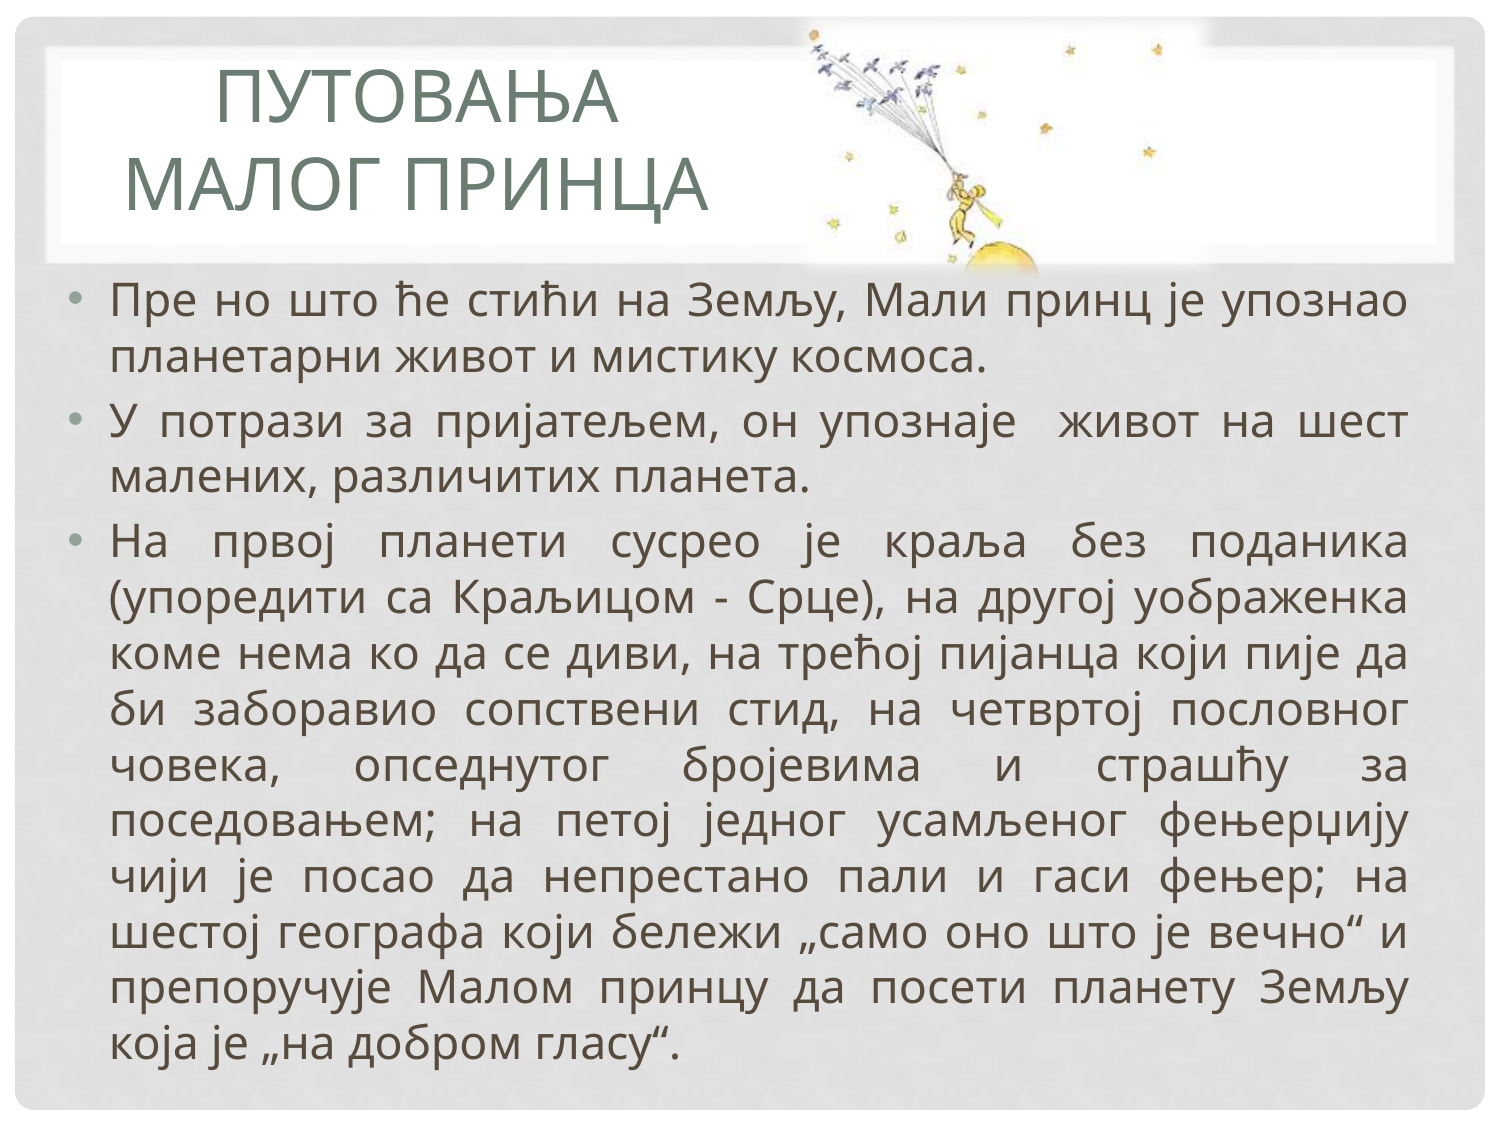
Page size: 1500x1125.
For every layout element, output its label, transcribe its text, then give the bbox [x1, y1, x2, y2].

picture [787, 0, 1226, 282]
title ПутоваЊА МАЛОГ ПРИНЦА [69, 37, 763, 238]
list Пре но што ће стићи на Земљу, Мали принц је упознао планетарни живот и мистику космоса. У потрази за пријатељем, он упознаје живот на шест малених, различитих планета. На првој планети сусрео је краља без поданика (упоредити са Краљицом - Срце), на другој уображенка коме нема ко да се диви, на трећој пијанца који пије да би заборавио сопствени стид, на четвртој пословног човека, опседнутог бројевима и страшћу за поседовањем; на петој једног усамљеног фењерџију чији је посао да непрестано пали и гаси фењер; на шестој географа који бележи „само оно што је вечно“ и препоручује Малом принцу да посети планету Земљу која је „на добром гласу“. [37, 262, 1425, 1088]
